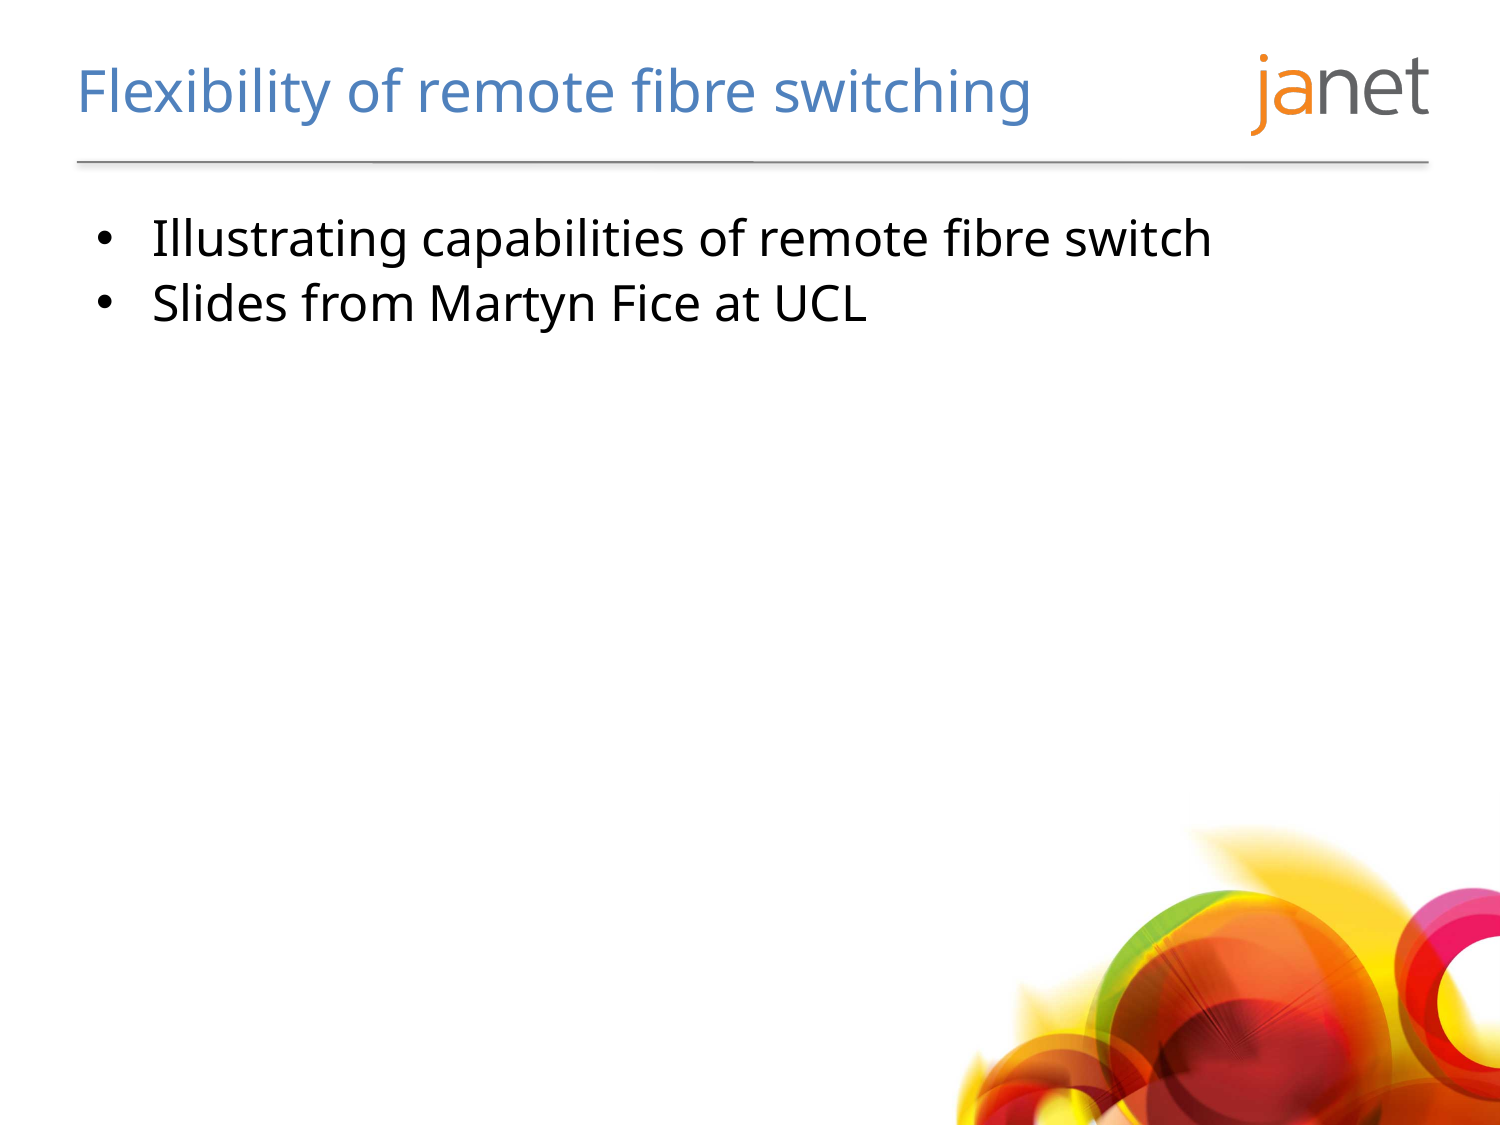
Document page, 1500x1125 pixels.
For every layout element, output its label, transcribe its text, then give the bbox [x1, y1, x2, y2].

title Flexibility of remote fibre switching [76, 54, 1206, 136]
list Illustrating capabilities of remote fibre switch Slides from Martyn Fice at UCL [78, 199, 1429, 1048]
picture [880, 792, 1500, 1125]
picture [1251, 54, 1429, 136]
